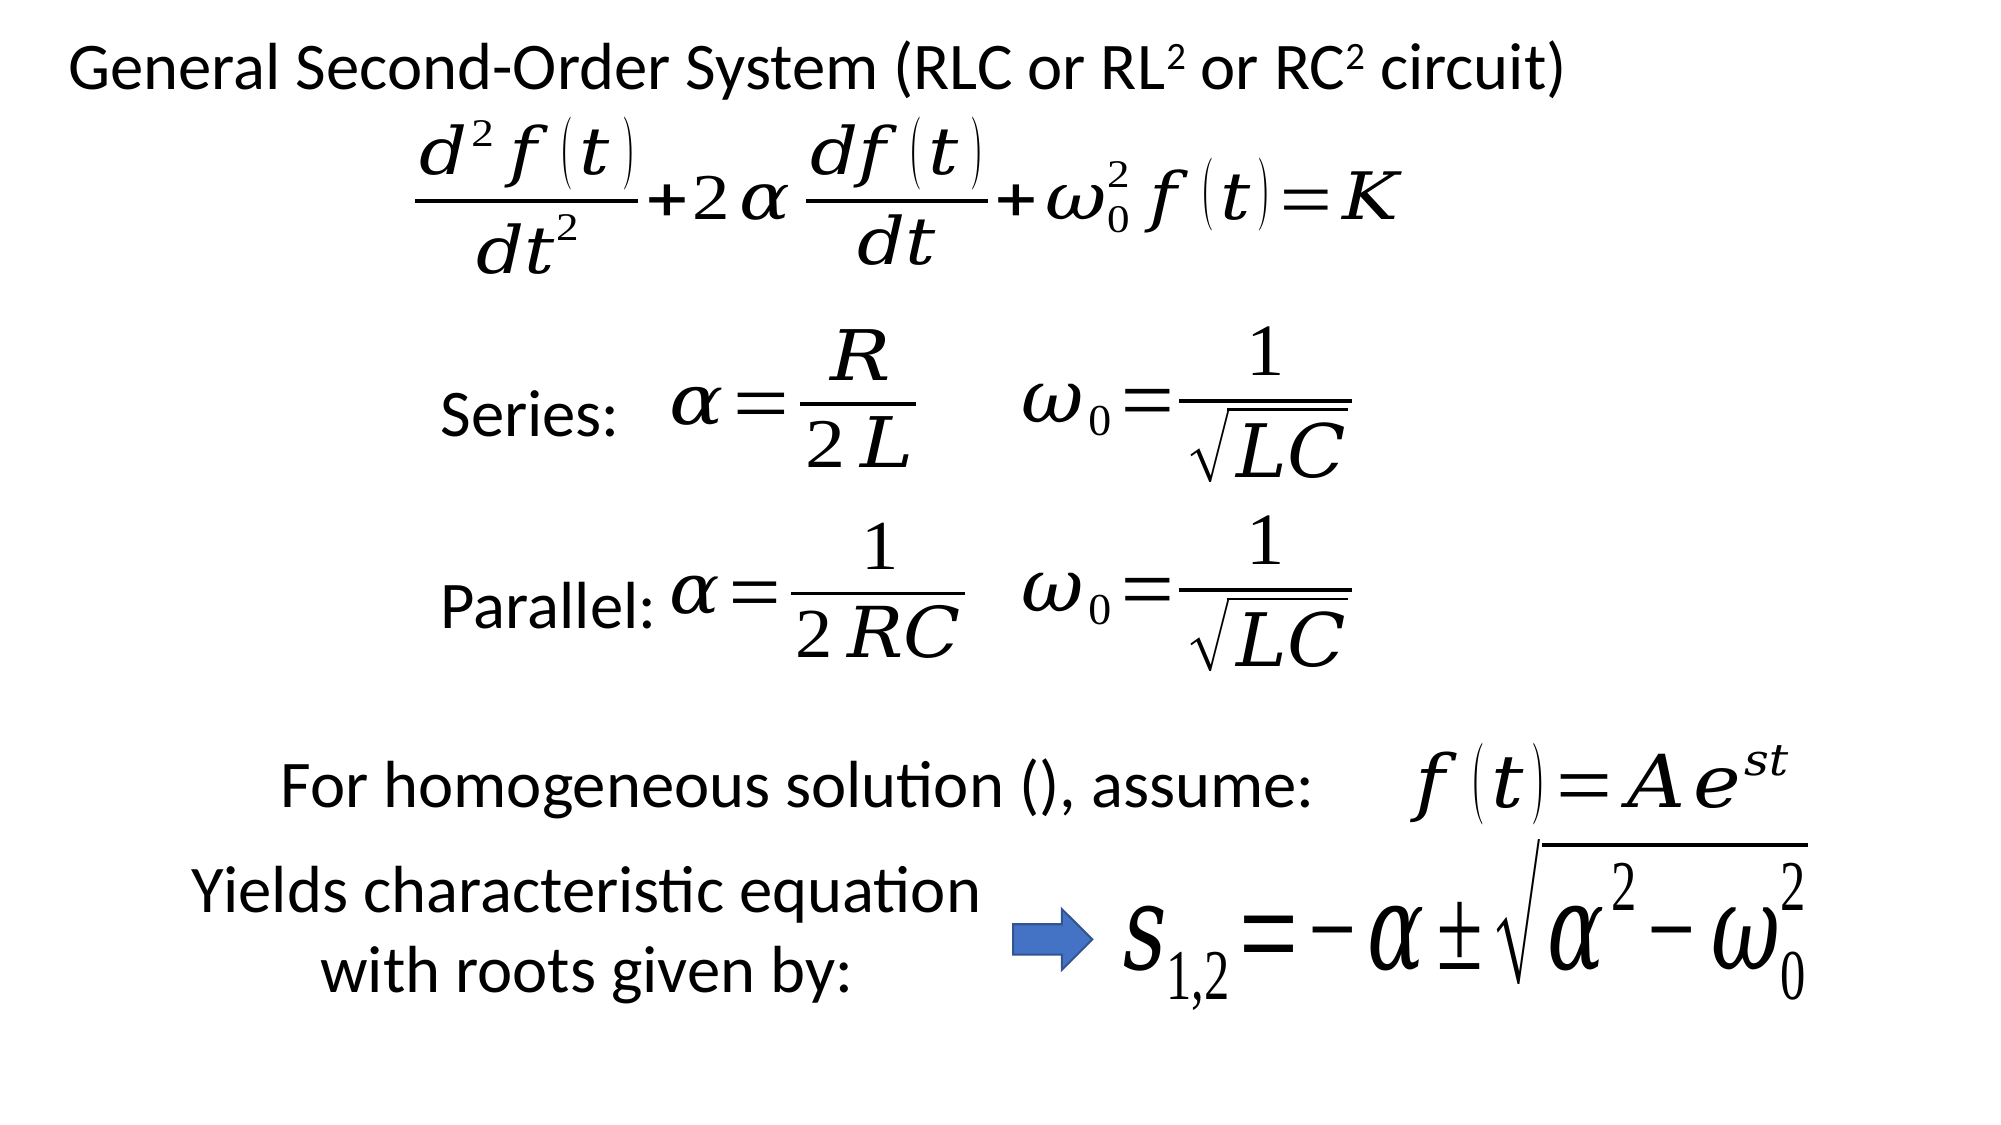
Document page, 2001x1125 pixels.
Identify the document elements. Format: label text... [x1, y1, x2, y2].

text_box Parallel: [426, 554, 687, 649]
text_box General Second-Order System (RLC or RL2 or RC2 circuit) [53, 15, 1582, 111]
text_box [1012, 906, 1094, 973]
text_box Series: [425, 362, 635, 458]
text_box Yields characteristic equation with roots given by: [177, 838, 997, 1014]
